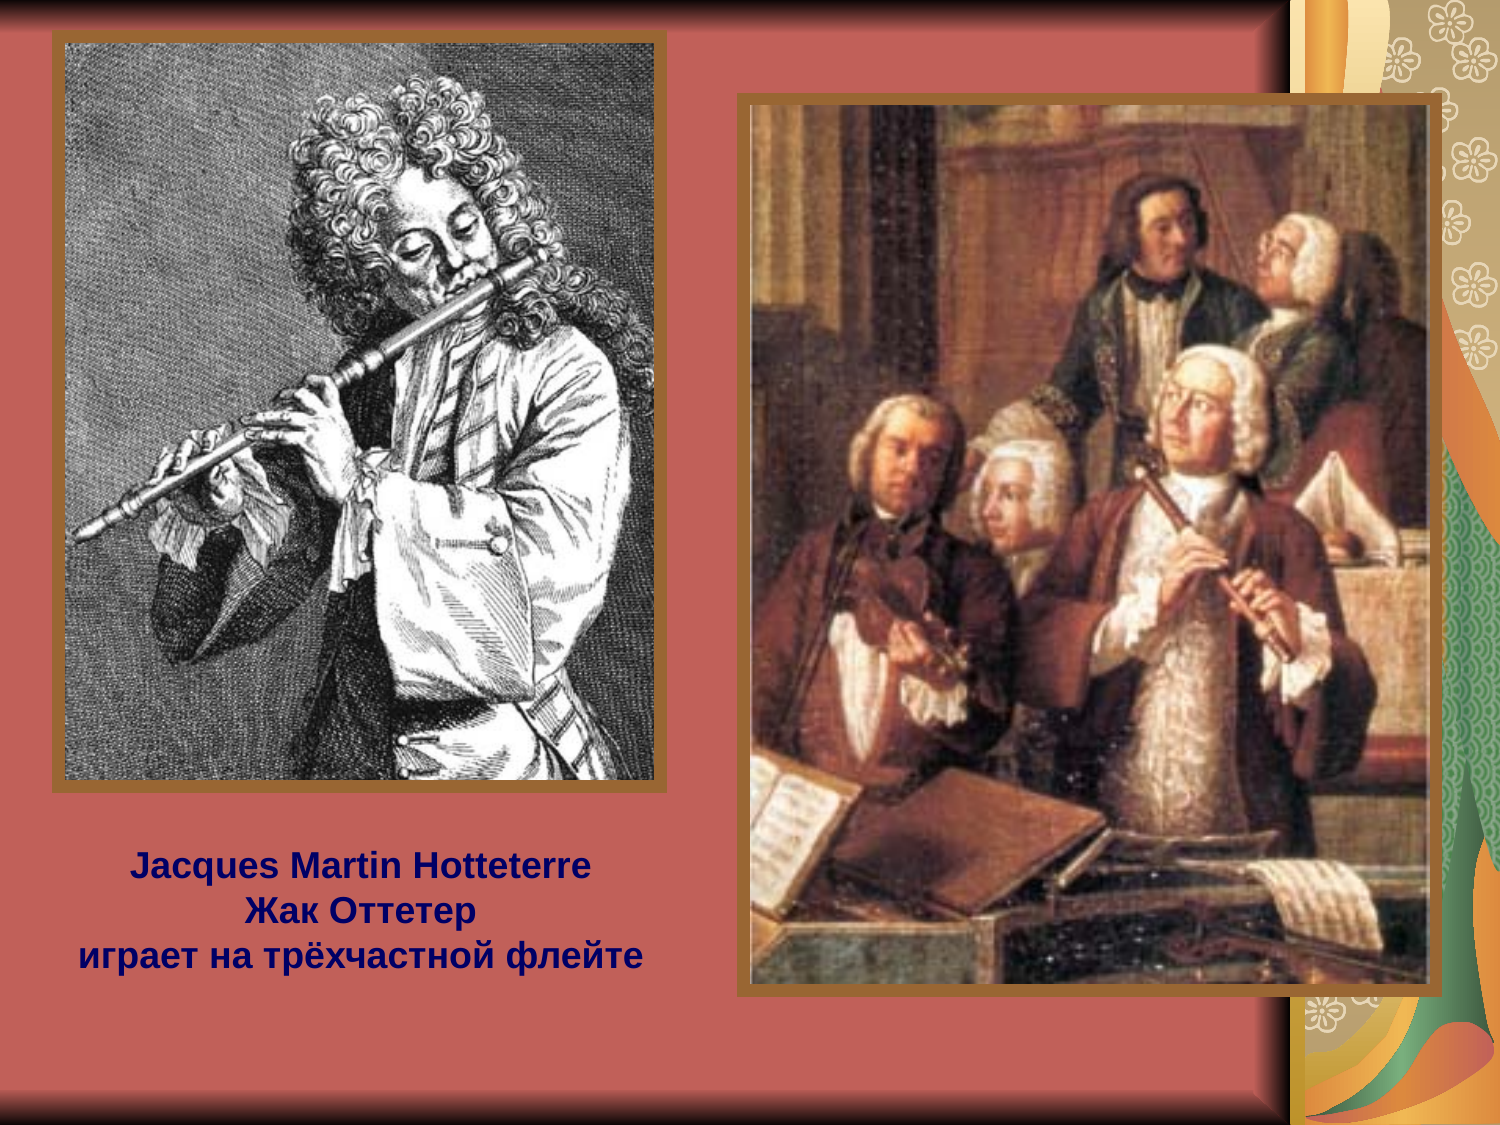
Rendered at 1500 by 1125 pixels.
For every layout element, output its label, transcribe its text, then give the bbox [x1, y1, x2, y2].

picture [1442, 437, 1500, 902]
picture [64, 42, 655, 781]
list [749, 105, 1430, 985]
text_box Jacques Martin Hotteterre Жак Оттетер играет на трёхчастной флейте [29, 834, 703, 984]
